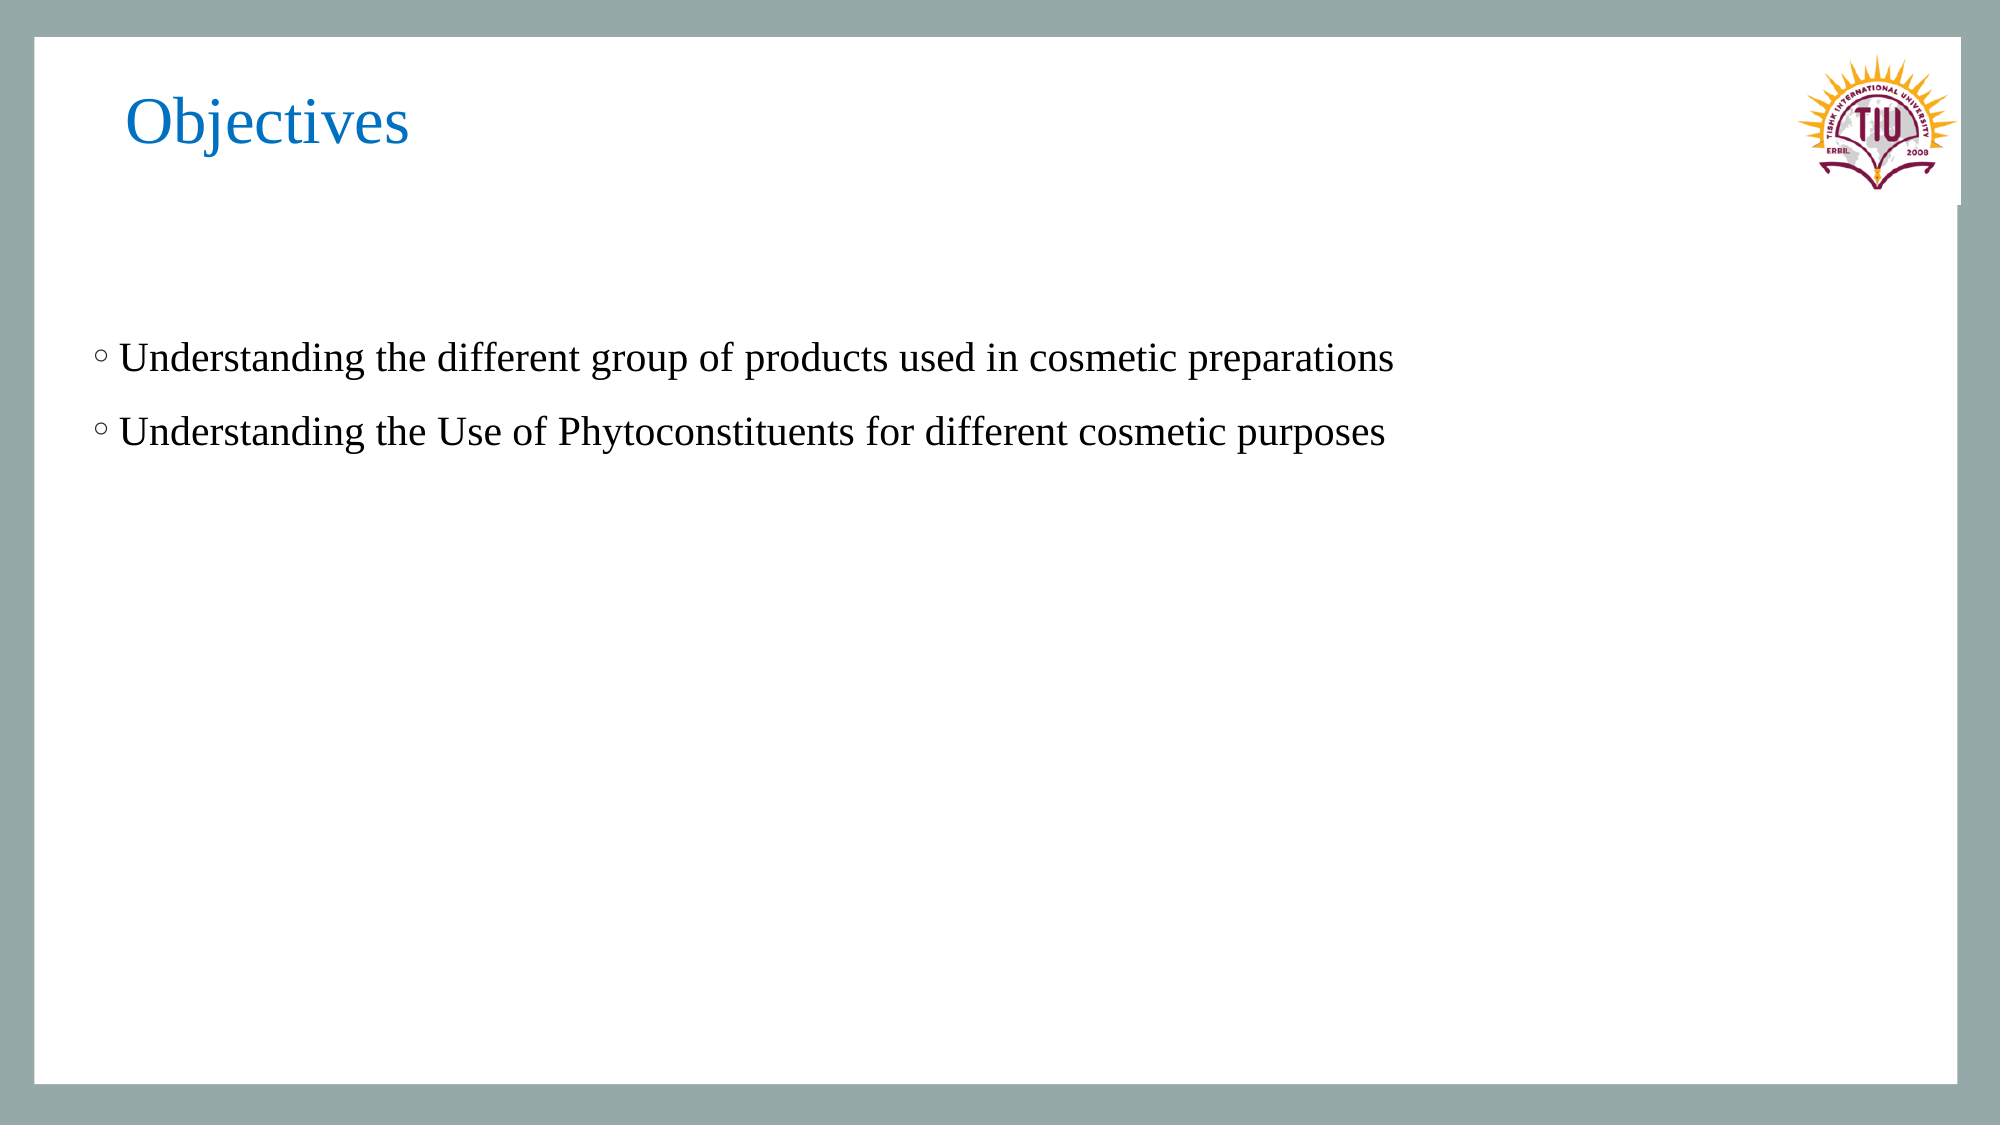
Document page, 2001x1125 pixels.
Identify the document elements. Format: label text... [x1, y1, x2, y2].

picture [1793, 37, 1961, 205]
text_box [34, 37, 1958, 1085]
title Objectives [110, 69, 1717, 174]
text_box [0, 0, 2000, 1125]
list Understanding the different group of products used in cosmetic preparations Understanding the Use of Phytoconstituents for different cosmetic purposes [73, 174, 1882, 1026]
